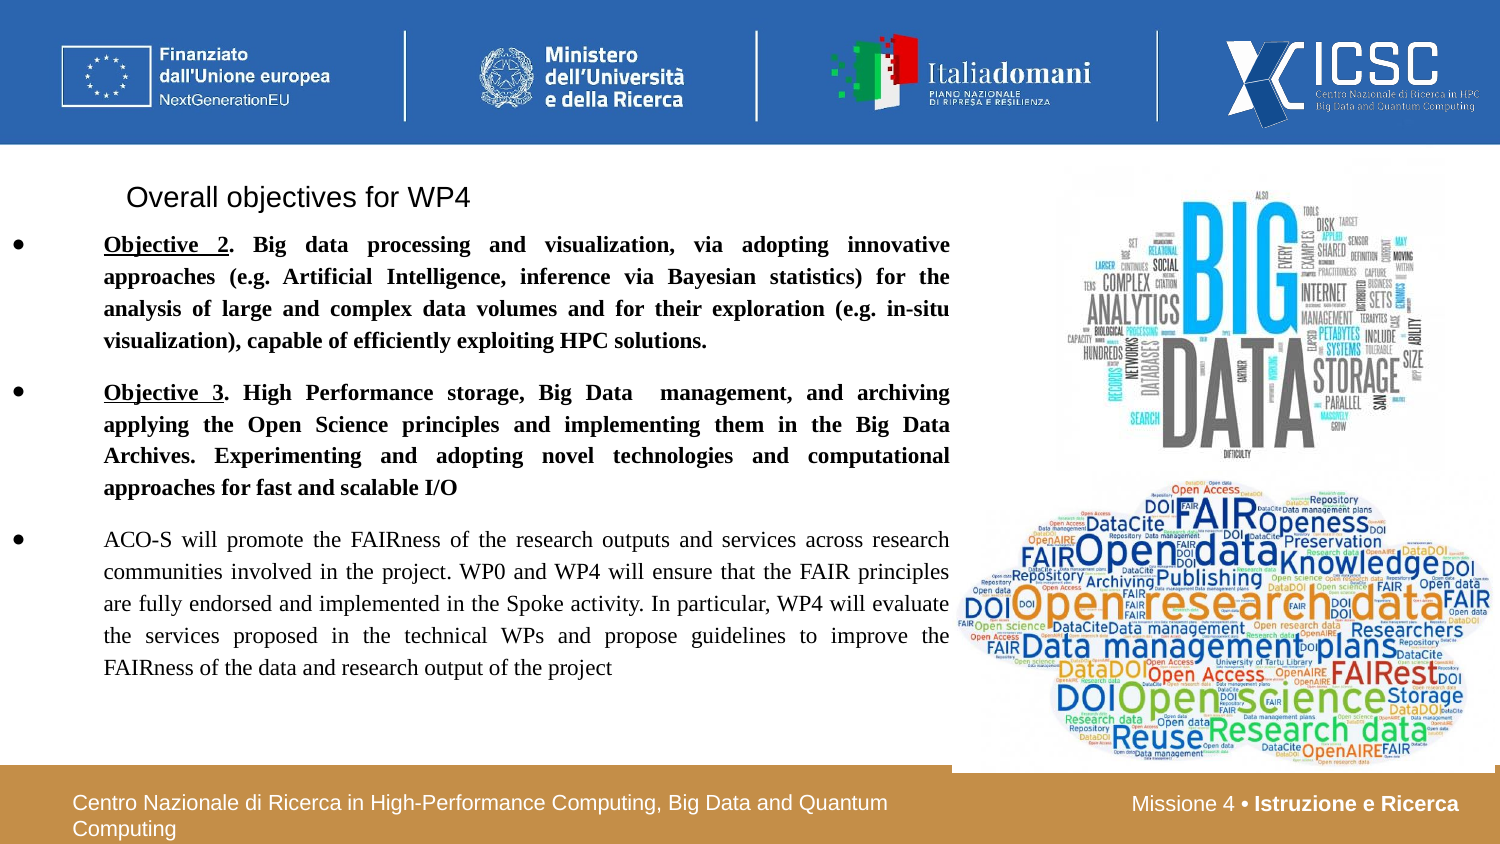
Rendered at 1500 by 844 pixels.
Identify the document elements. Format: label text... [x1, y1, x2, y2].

picture [952, 158, 1495, 774]
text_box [0, 0, 1500, 151]
text_box Objective 2. Big data processing and visualization, via adopting innovative approaches (e.g. Artificial Intelligence, inference via Bayesian statistics) for the analysis of large and complex data volumes and for their exploration (e.g. in-situ visualization), capable of efficiently exploiting HPC solutions. Objective 3. High Performance storage, Big Data management, and archiving applying the Open Science principles and implementing them in the Big Data Archives. Experimenting and adopting novel technologies and computational approaches for fast and scalable I/O ACO-S will promote the FAIRness of the research outputs and services across research communities involved in the project. WP0 and WP4 will ensure that the FAIR principles are fully endorsed and implemented in the Spoke activity. In particular, WP4 will evaluate the services proposed in the technical WPs and propose guidelines to improve the FAIRness of the data and research output of the project [0, 218, 965, 700]
text_box Overall objectives for WP4 [111, 163, 1051, 229]
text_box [0, 765, 1500, 844]
